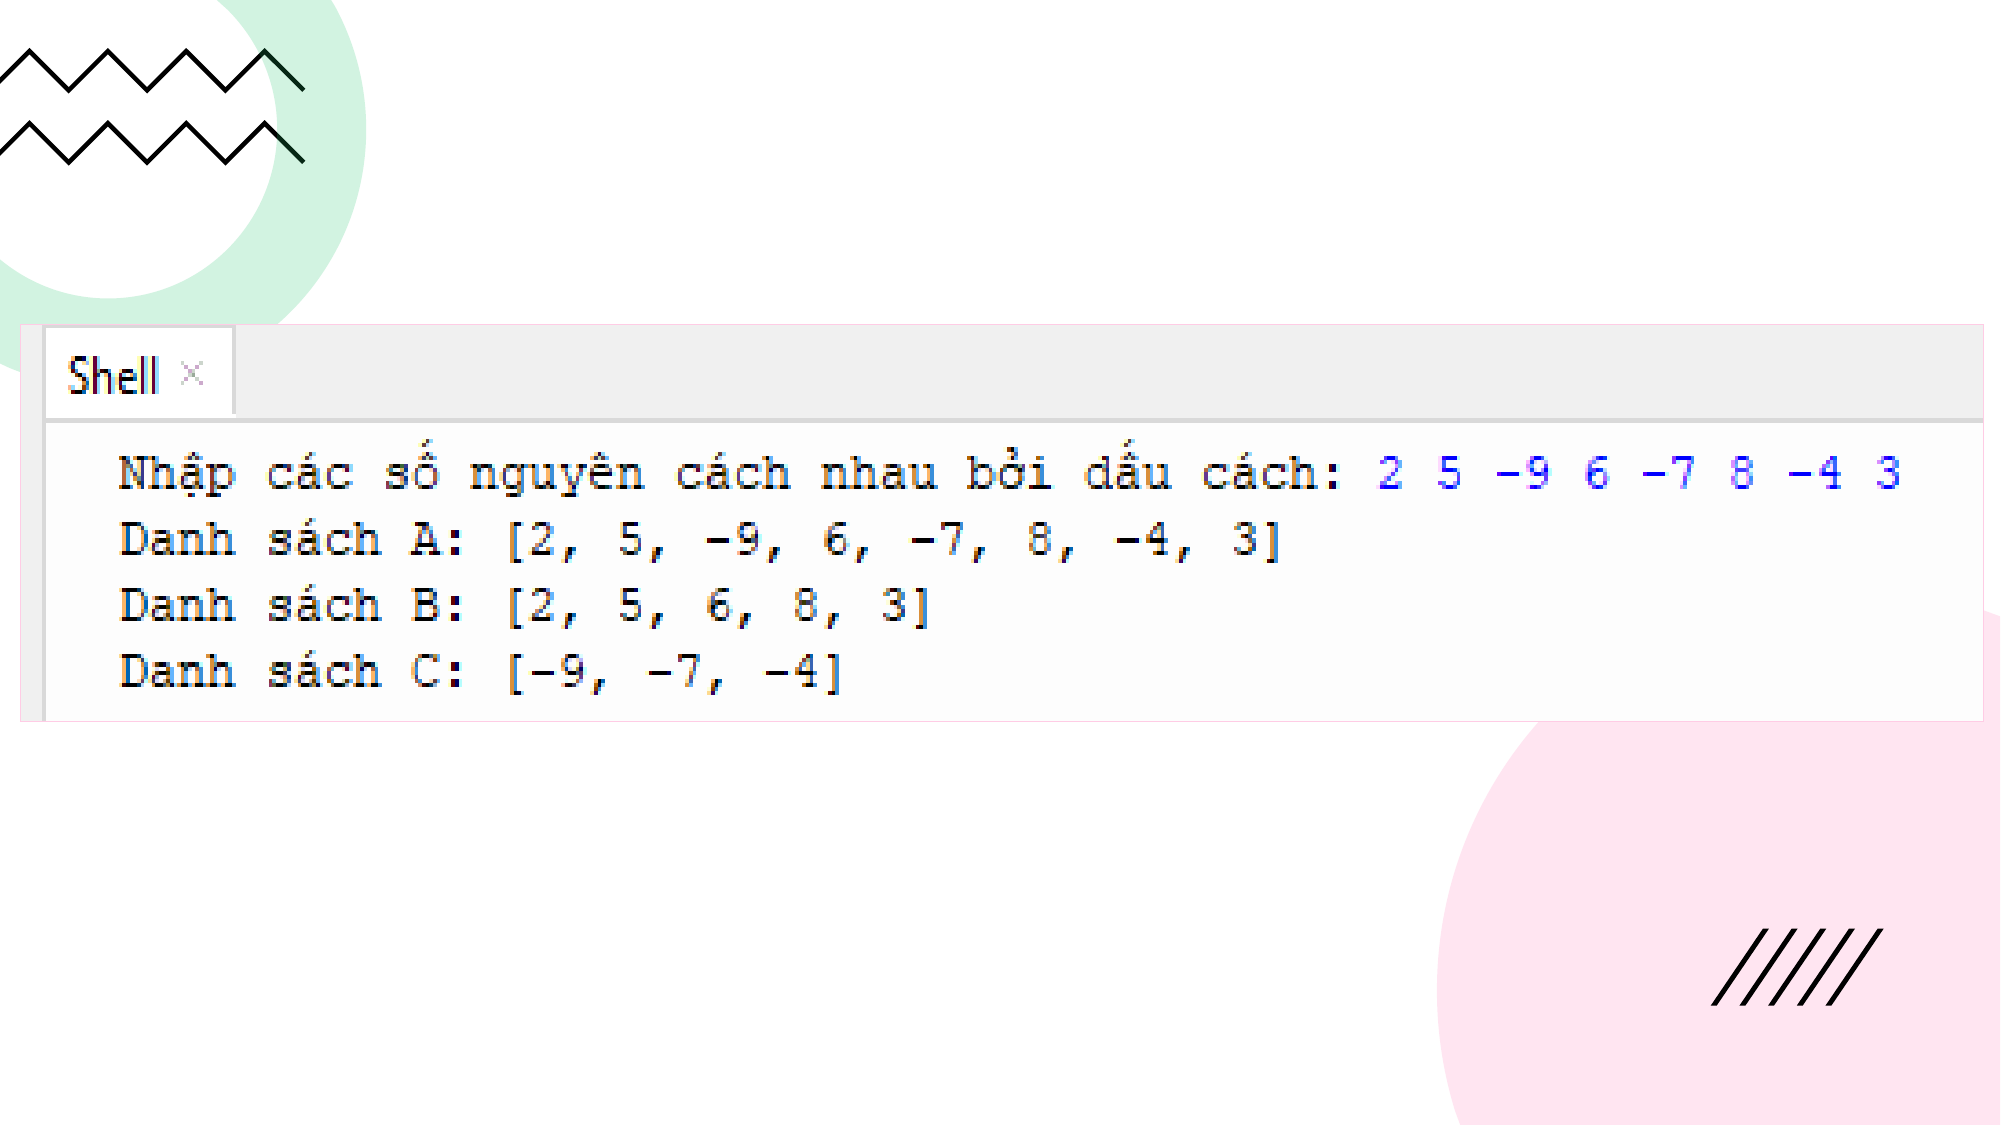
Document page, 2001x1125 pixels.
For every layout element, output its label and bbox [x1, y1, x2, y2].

picture [20, 324, 1984, 722]
